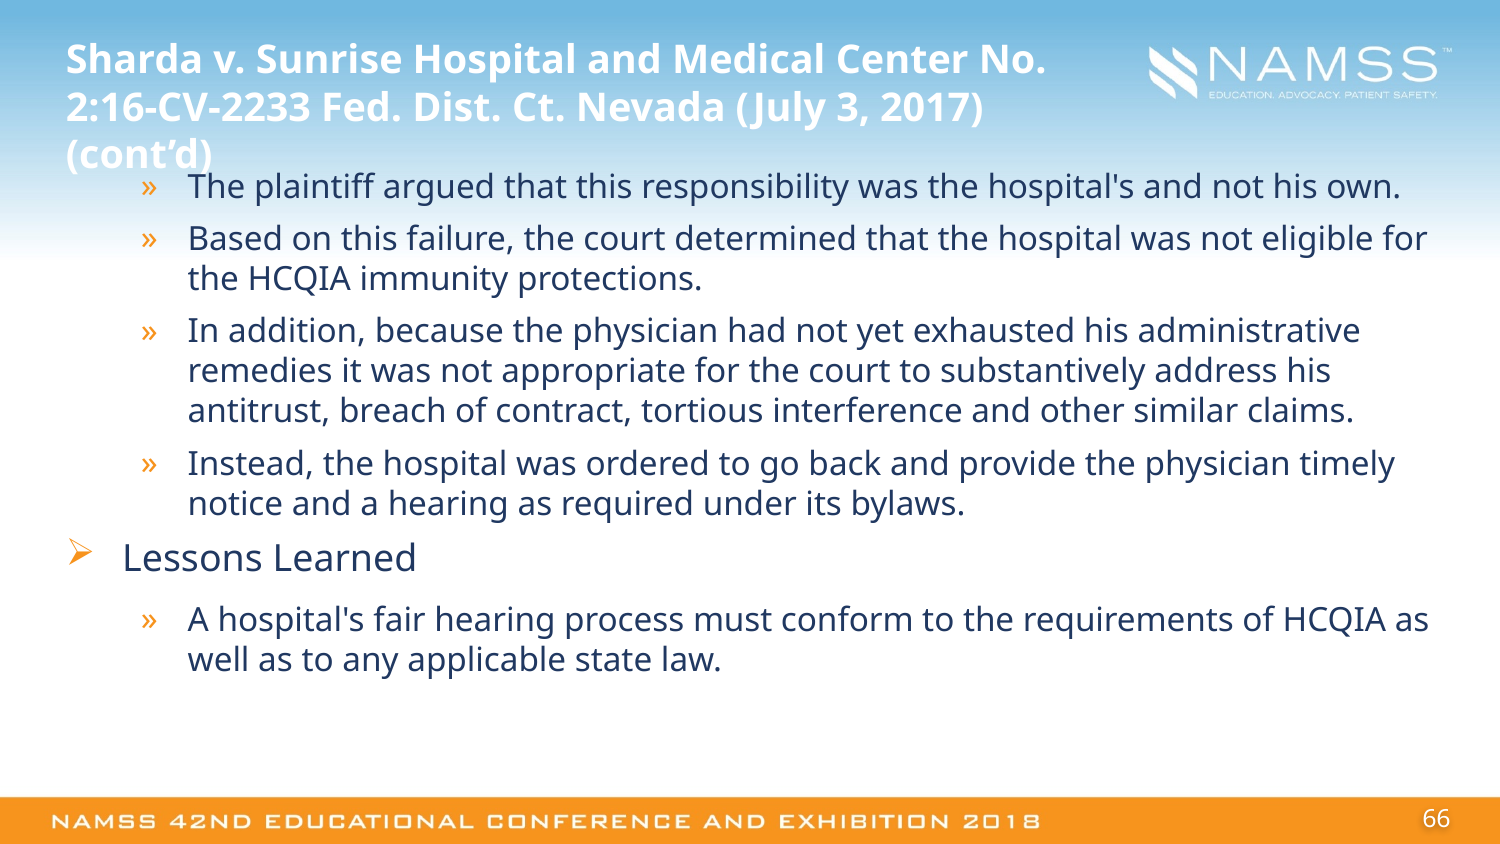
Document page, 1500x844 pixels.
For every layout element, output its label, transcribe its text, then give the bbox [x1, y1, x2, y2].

title Sharda v. Sunrise Hospital and Medical Center No. 2:16-CV-2233 Fed. Dist. Ct. Nevada (July 3, 2017) (cont’d) [50, 33, 1140, 157]
picture [0, 0, 1500, 844]
list The plaintiff argued that this responsibility was the hospital's and not his own. Based on this failure, the court determined that the hospital was not eligible for the HCQIA immunity protections. In addition, because the physician had not yet exhausted his administrative remedies it was not appropriate for the court to substantively address his antitrust, breach of contract, tortious interference and other similar claims. Instead, the hospital was ordered to go back and provide the physician timely notice and a hearing as required under its bylaws. Lessons Learned A hospital's fair hearing process must conform to the requirements of HCQIA as well as to any applicable state law. [50, 157, 1452, 781]
